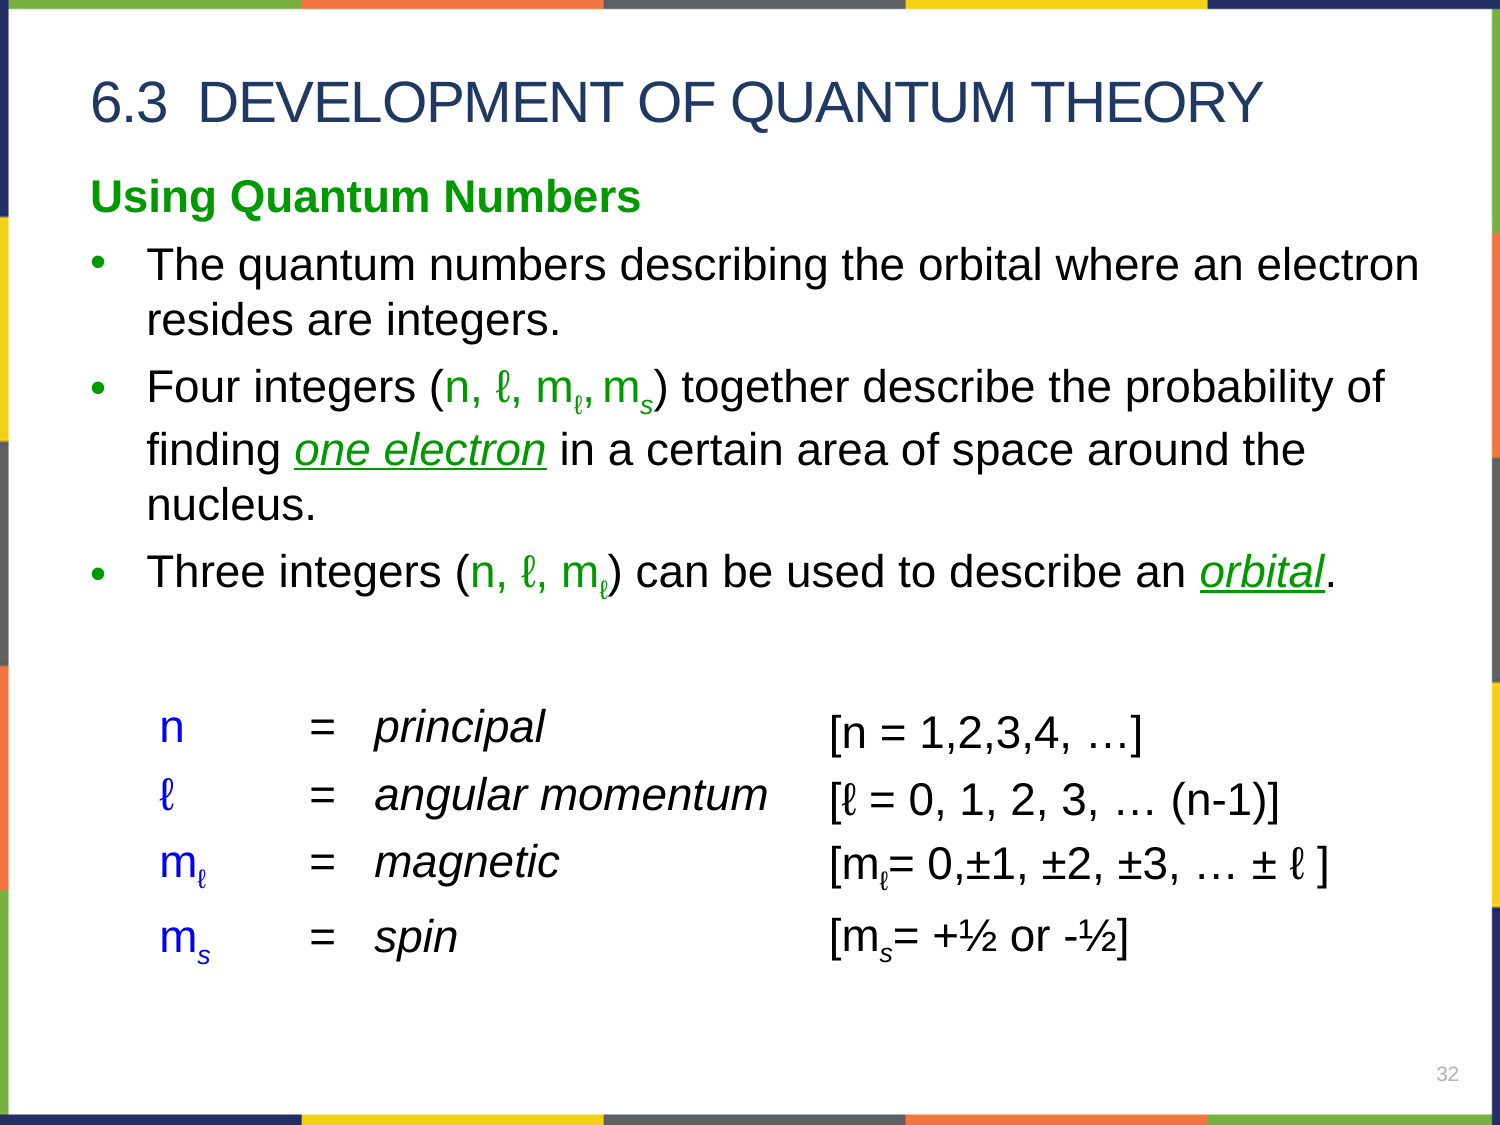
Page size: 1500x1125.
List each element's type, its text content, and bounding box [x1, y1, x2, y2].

title 6.3 Development of Quantum Theory [75, 57, 1475, 143]
picture [0, 0, 1500, 1125]
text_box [140, 694, 1475, 972]
slide_number 32 [1136, 1042, 1475, 1103]
text_box Using Quantum Numbers The quantum numbers describing the orbital where an electron resides are integers. Four integers (n, ℓ, mℓ, ms) together describe the probability of finding one electron in a certain area of space around the nucleus. Three integers (n, ℓ, mℓ) can be used to describe an orbital. [75, 159, 1475, 666]
